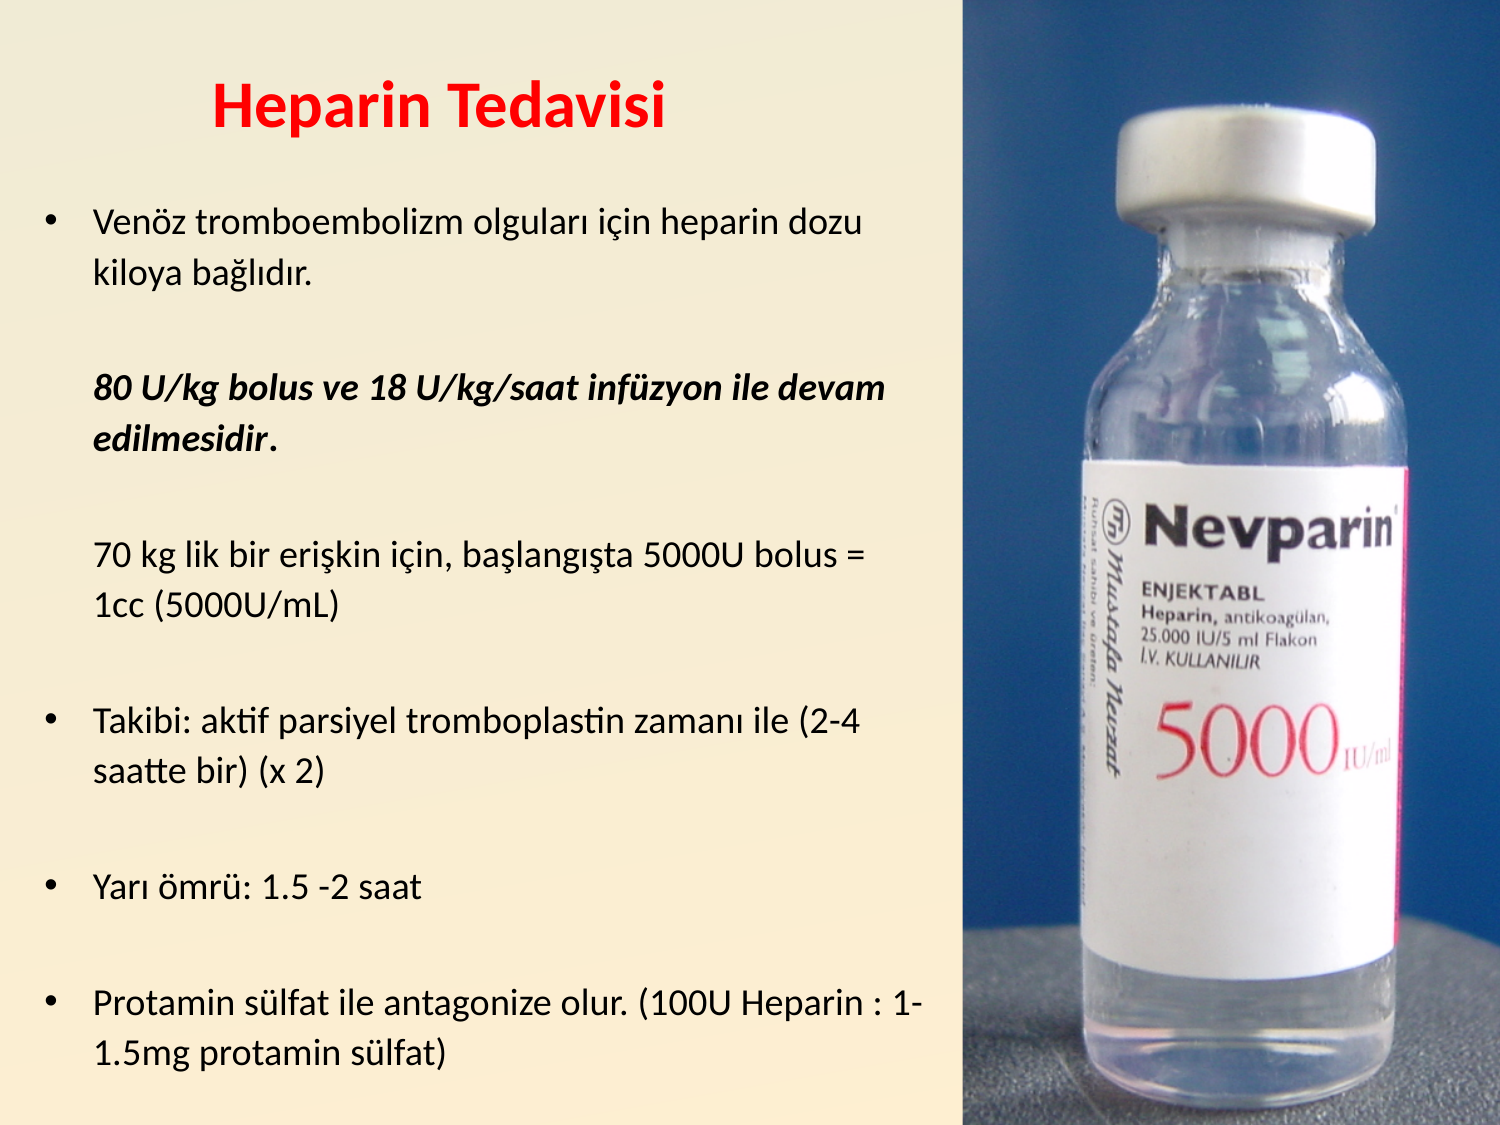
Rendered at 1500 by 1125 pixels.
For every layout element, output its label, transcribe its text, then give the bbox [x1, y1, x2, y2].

picture [962, 0, 1500, 1125]
list Venöz tromboembolizm olguları için heparin dozu kiloya bağlıdır. 80 U/kg bolus ve 18 U/kg/saat infüzyon ile devam edilmesidir. 70 kg lik bir erişkin için, başlangışta 5000U bolus = 1cc (5000U/mL) Takibi: aktif parsiyel tromboplastin zamanı ile (2-4 saatte bir) (x 2) Yarı ömrü: 1.5 -2 saat Protamin sülfat ile antagonize olur. (100U Heparin : 1-1.5mg protamin sülfat) [29, 184, 939, 1094]
title Heparin Tedavisi [0, 7, 880, 195]
